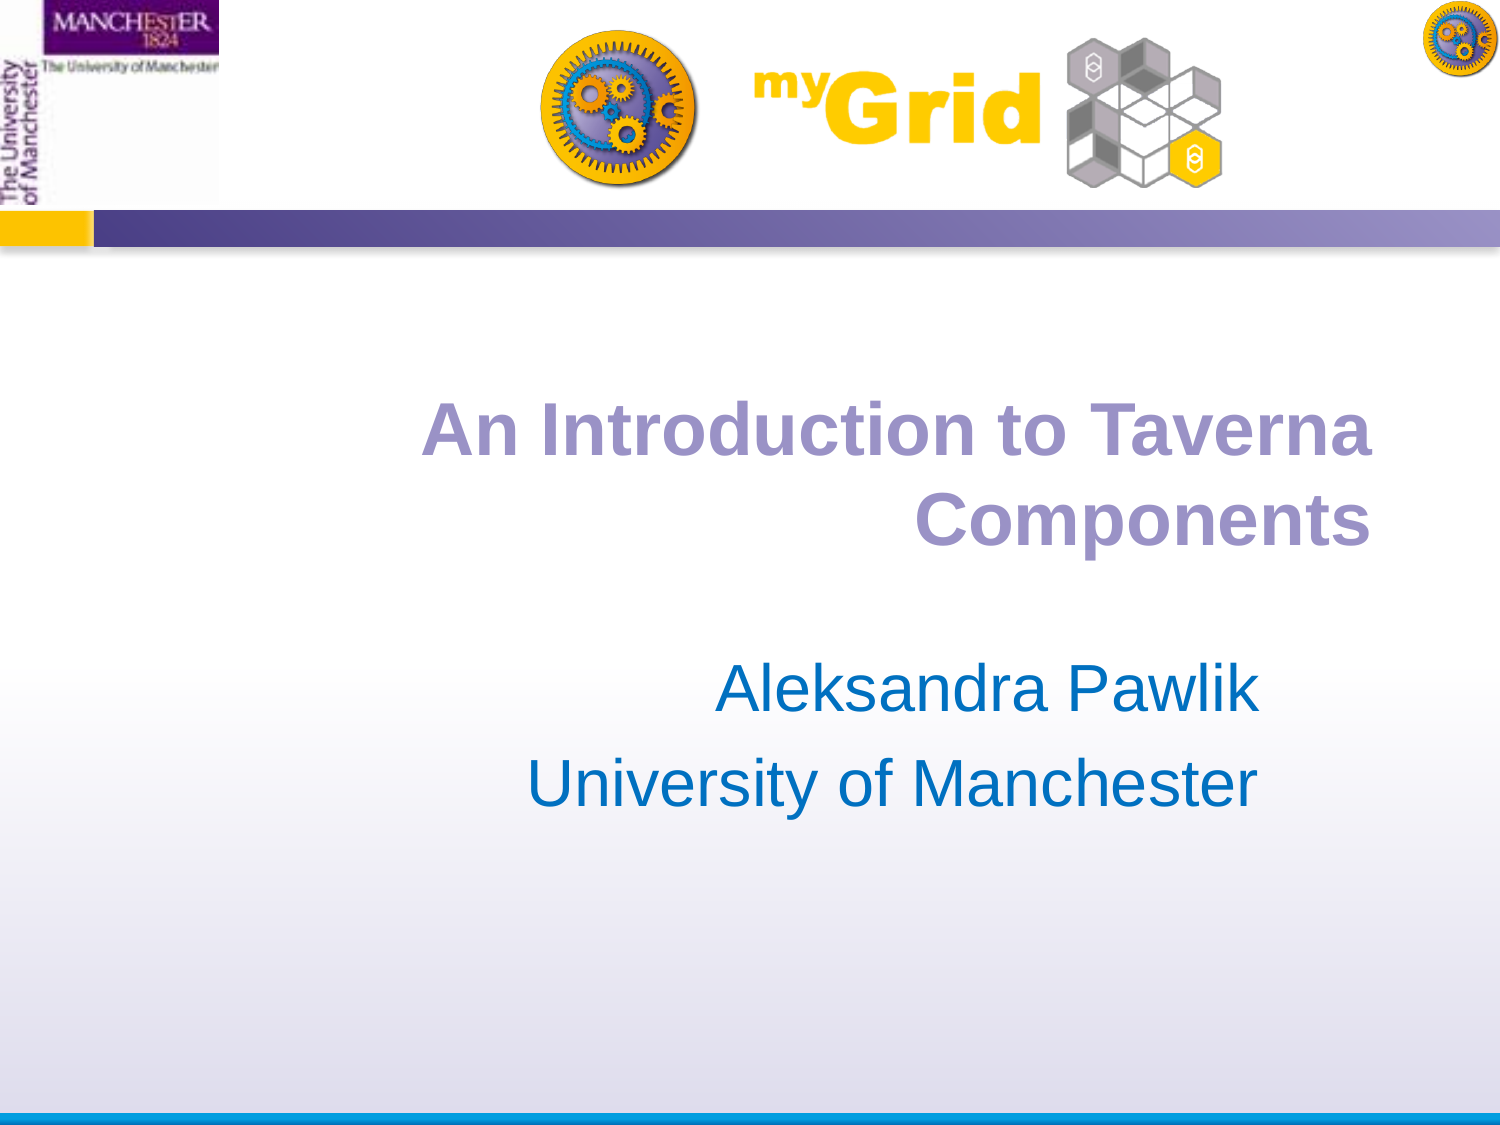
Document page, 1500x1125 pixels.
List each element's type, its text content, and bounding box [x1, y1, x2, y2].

picture [536, 26, 702, 192]
picture [725, 30, 1243, 196]
picture [0, 0, 219, 204]
text_box Aleksandra Pawlik University of Manchester [224, 637, 1275, 925]
picture [1421, 0, 1500, 79]
text_box An Introduction to Taverna Components [112, 349, 1388, 591]
